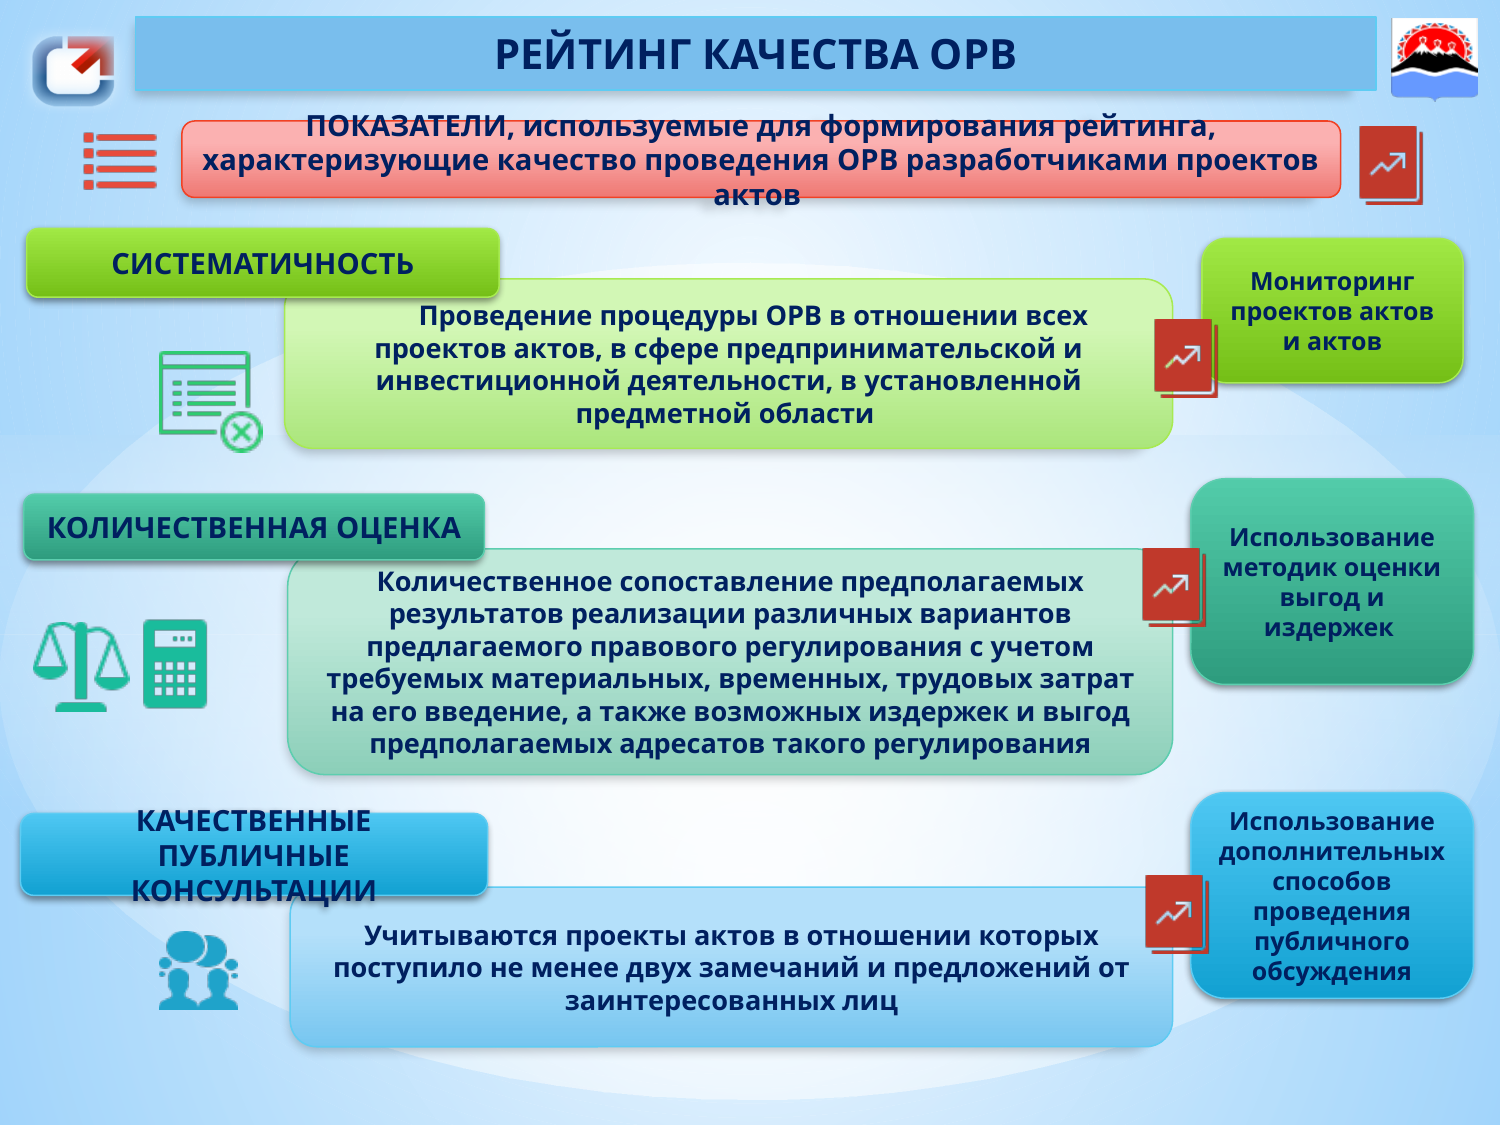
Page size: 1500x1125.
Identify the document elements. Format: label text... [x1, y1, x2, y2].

picture [1391, 18, 1478, 103]
text_box Учитываются проекты актов в отношении которых поступило не менее двух замечаний и предложений от заинтересованных лиц [289, 886, 1174, 1048]
text_box Использование дополнительных способов проведения публичного обсуждения [1189, 791, 1475, 1000]
text_box ПОКАЗАТЕЛИ, используемые для формирования рейтинга, характеризующие качество проведения ОРВ разработчиками проектов актов [181, 120, 1342, 199]
text_box КОЛИЧЕСТВЕННАЯ ОЦЕНКА [22, 493, 486, 561]
text_box Использование методик оценки выгод и издержек [1189, 477, 1475, 686]
text_box Проведение процедуры ОРВ в отношении всех проектов актов, в сфере предпринимательской и инвестиционной деятельности, в установленной предметной области [283, 278, 1174, 450]
picture [1135, 548, 1214, 628]
picture [1352, 126, 1431, 205]
picture [81, 122, 160, 201]
picture [1138, 875, 1218, 955]
picture [159, 351, 264, 454]
picture [1147, 319, 1226, 398]
picture [33, 612, 222, 717]
text_box Мониторинг проектов актов и актов [1201, 237, 1464, 384]
text_box СИСТЕМАТИЧНОСТЬ [25, 227, 500, 298]
text_box РЕЙТИНГ КАЧЕСТВА ОРВ [135, 16, 1377, 91]
picture [17, 22, 130, 118]
text_box КАЧЕСТВЕННЫЕ ПУБЛИЧНЫЕ КОНСУЛЬТАЦИИ [19, 812, 489, 897]
text_box Количественное сопоставление предполагаемых результатов реализации различных вариантов предлагаемого правового регулирования с учетом требуемых материальных, временных, трудовых затрат на его введение, а также возможных издержек и выгод предполагаемых адресатов такого регулирования [286, 548, 1174, 776]
picture [159, 930, 238, 1010]
